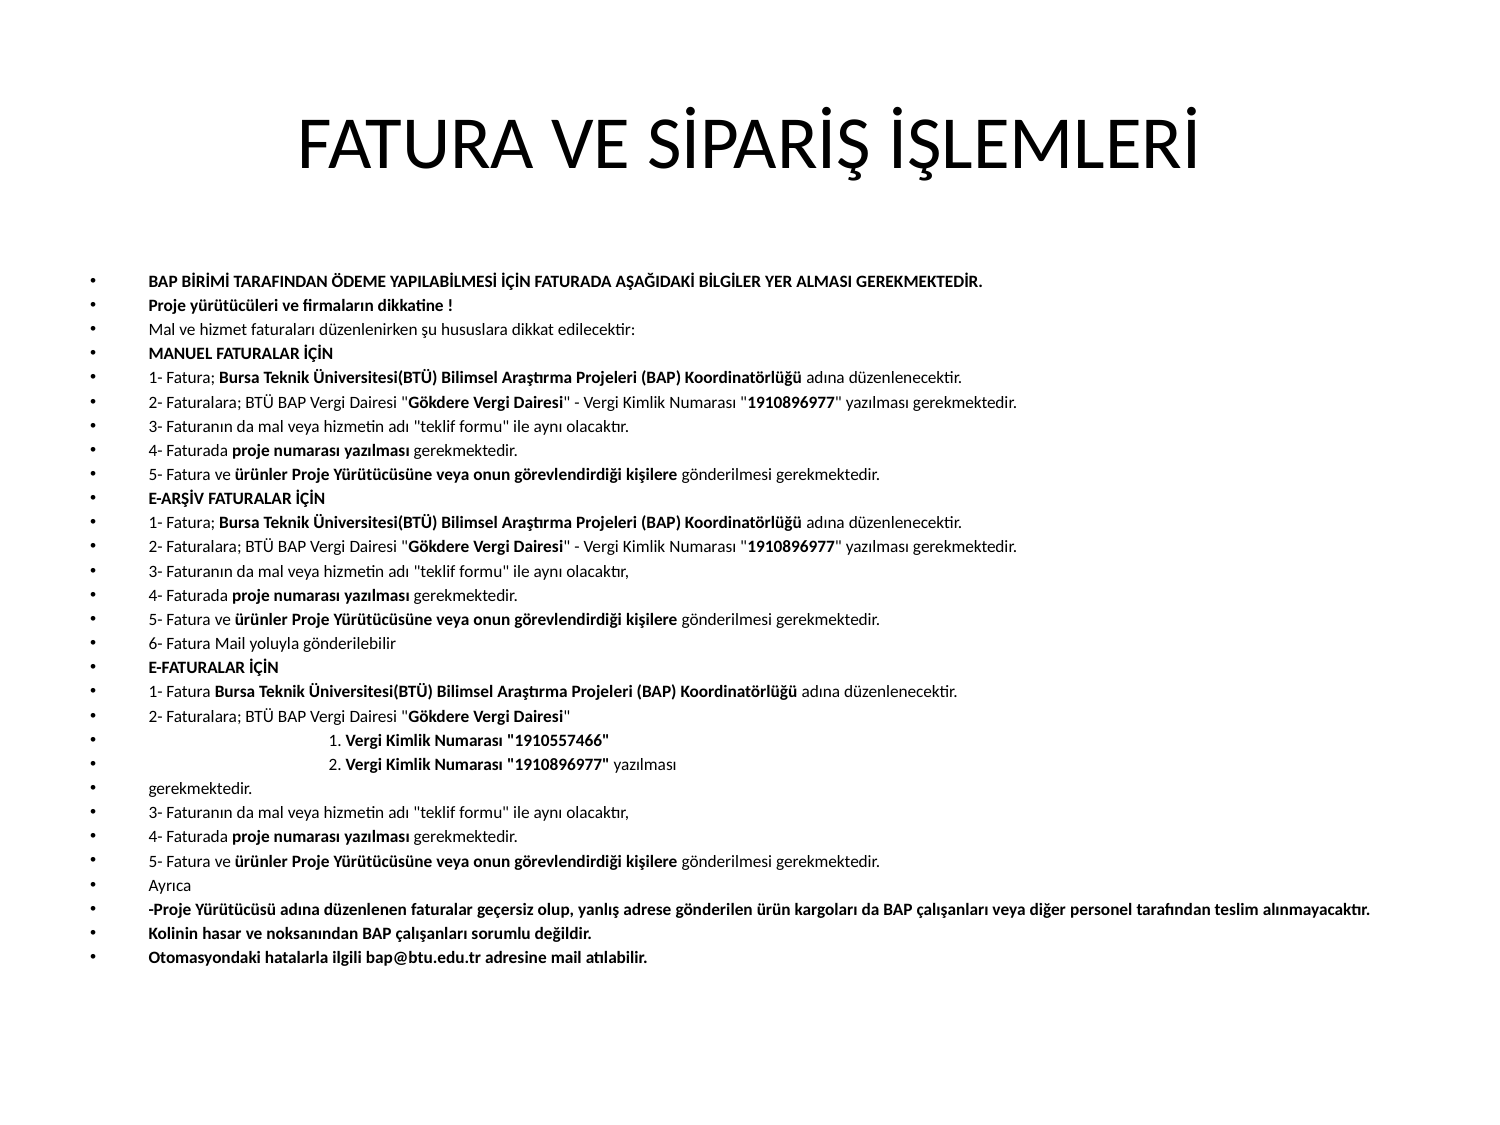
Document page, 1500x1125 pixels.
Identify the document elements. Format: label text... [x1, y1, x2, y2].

list BAP BİRİMİ TARAFINDAN ÖDEME YAPILABİLMESİ İÇİN FATURADA AŞAĞIDAKİ BİLGİLER YER ALMASI GEREKMEKTEDİR. Proje yürütücüleri ve firmaların dikkatine ! Mal ve hizmet faturaları düzenlenirken şu hususlara dikkat edilecektir: MANUEL FATURALAR İÇİN 1- Fatura; Bursa Teknik Üniversitesi(BTÜ) Bilimsel Araştırma Projeleri (BAP) Koordinatörlüğü adına düzenlenecektir. 2- Faturalara; BTÜ BAP Vergi Dairesi "Gökdere Vergi Dairesi" - Vergi Kimlik Numarası "1910896977" yazılması gerekmektedir. 3- Faturanın da mal veya hizmetin adı "teklif formu" ile aynı olacaktır. 4- Faturada proje numarası yazılması gerekmektedir. 5- Fatura ve ürünler Proje Yürütücüsüne veya onun görevlendirdiği kişilere gönderilmesi gerekmektedir. E-ARŞİV FATURALAR İÇİN 1- Fatura; Bursa Teknik Üniversitesi(BTÜ) Bilimsel Araştırma Projeleri (BAP) Koordinatörlüğü adına düzenlenecektir. 2- Faturalara; BTÜ BAP Vergi Dairesi "Gökdere Vergi Dairesi" - Vergi Kimlik Numarası "1910896977" yazılması gerekmektedir. 3- Faturanın da mal veya hizmetin adı "teklif formu" ile aynı olacaktır, 4- Faturada proje numarası yazılması gerekmektedir. 5- Fatura ve ürünler Proje Yürütücüsüne veya onun görevlendirdiği kişilere gönderilmesi gerekmektedir. 6- Fatura Mail yoluyla gönderilebilir E-FATURALAR İÇİN 1- Fatura Bursa Teknik Üniversitesi(BTÜ) Bilimsel Araştırma Projeleri (BAP) Koordinatörlüğü adına düzenlenecektir. 2- Faturalara; BTÜ BAP Vergi Dairesi "Gökdere Vergi Dairesi" 1. Vergi Kimlik Numarası "1910557466" 2. Vergi Kimlik Numarası "1910896977" yazılması gerekmektedir. 3- Faturanın da mal veya hizmetin adı "teklif formu" ile aynı olacaktır, 4- Faturada proje numarası yazılması gerekmektedir. 5- Fatura ve ürünler Proje Yürütücüsüne veya onun görevlendirdiği kişilere gönderilmesi gerekmektedir. Ayrıca -Proje Yürütücüsü adına düzenlenen faturalar geçersiz olup, yanlış adrese gönderilen ürün kargoları da BAP çalışanları veya diğer personel tarafından teslim alınmayacaktır. Kolinin hasar ve noksanından BAP çalışanları sorumlu değildir. Otomasyondaki hatalarla ilgili bap@btu.edu.tr adresine mail atılabilir. [75, 262, 1425, 1005]
title FATURA VE SİPARİŞ İŞLEMLERİ [75, 45, 1425, 233]
